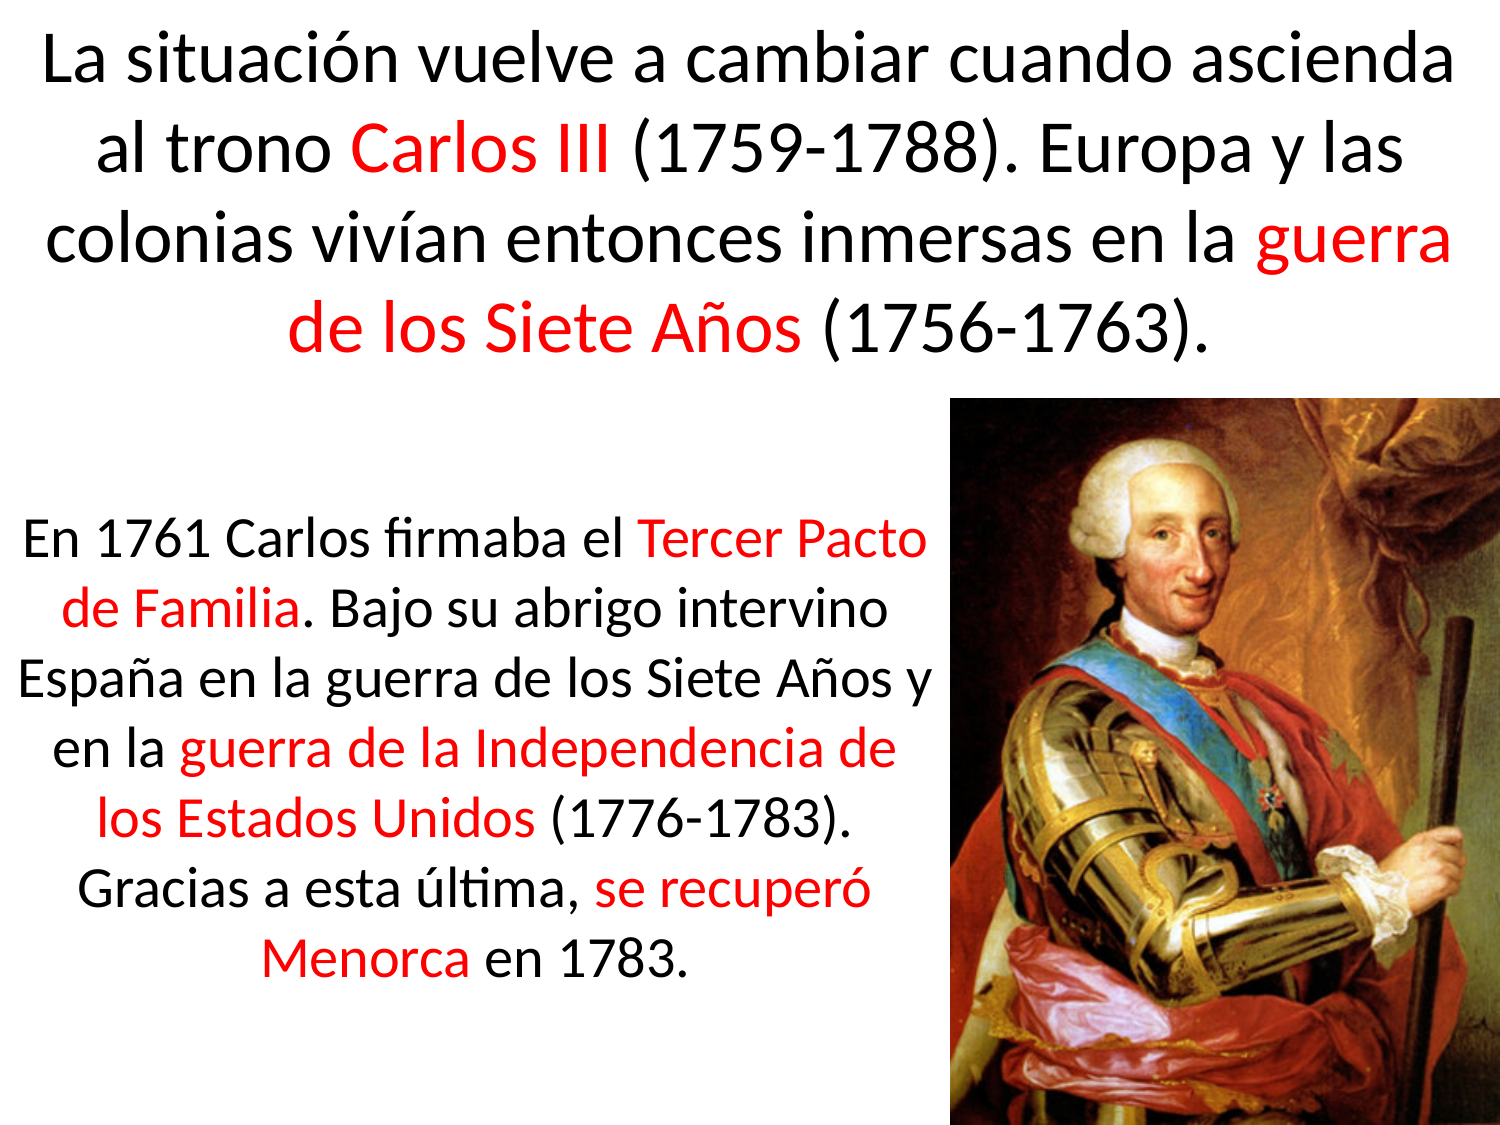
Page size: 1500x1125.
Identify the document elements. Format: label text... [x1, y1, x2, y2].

picture [950, 398, 1500, 1125]
text_box La situación vuelve a cambiar cuando ascienda al trono Carlos III (1759-1788). Europa y las colonias vivían entonces inmersas en la guerra de los Siete Años (1756-1763). [0, 0, 1500, 375]
text_box En 1761 Carlos firmaba el Tercer Pacto de Familia. Bajo su abrigo intervino España en la guerra de los Siete Años y en la guerra de la Independencia de los Estados Unidos (1776-1783). Gracias a esta última, se recuperó Menorca en 1783. [0, 491, 945, 997]
